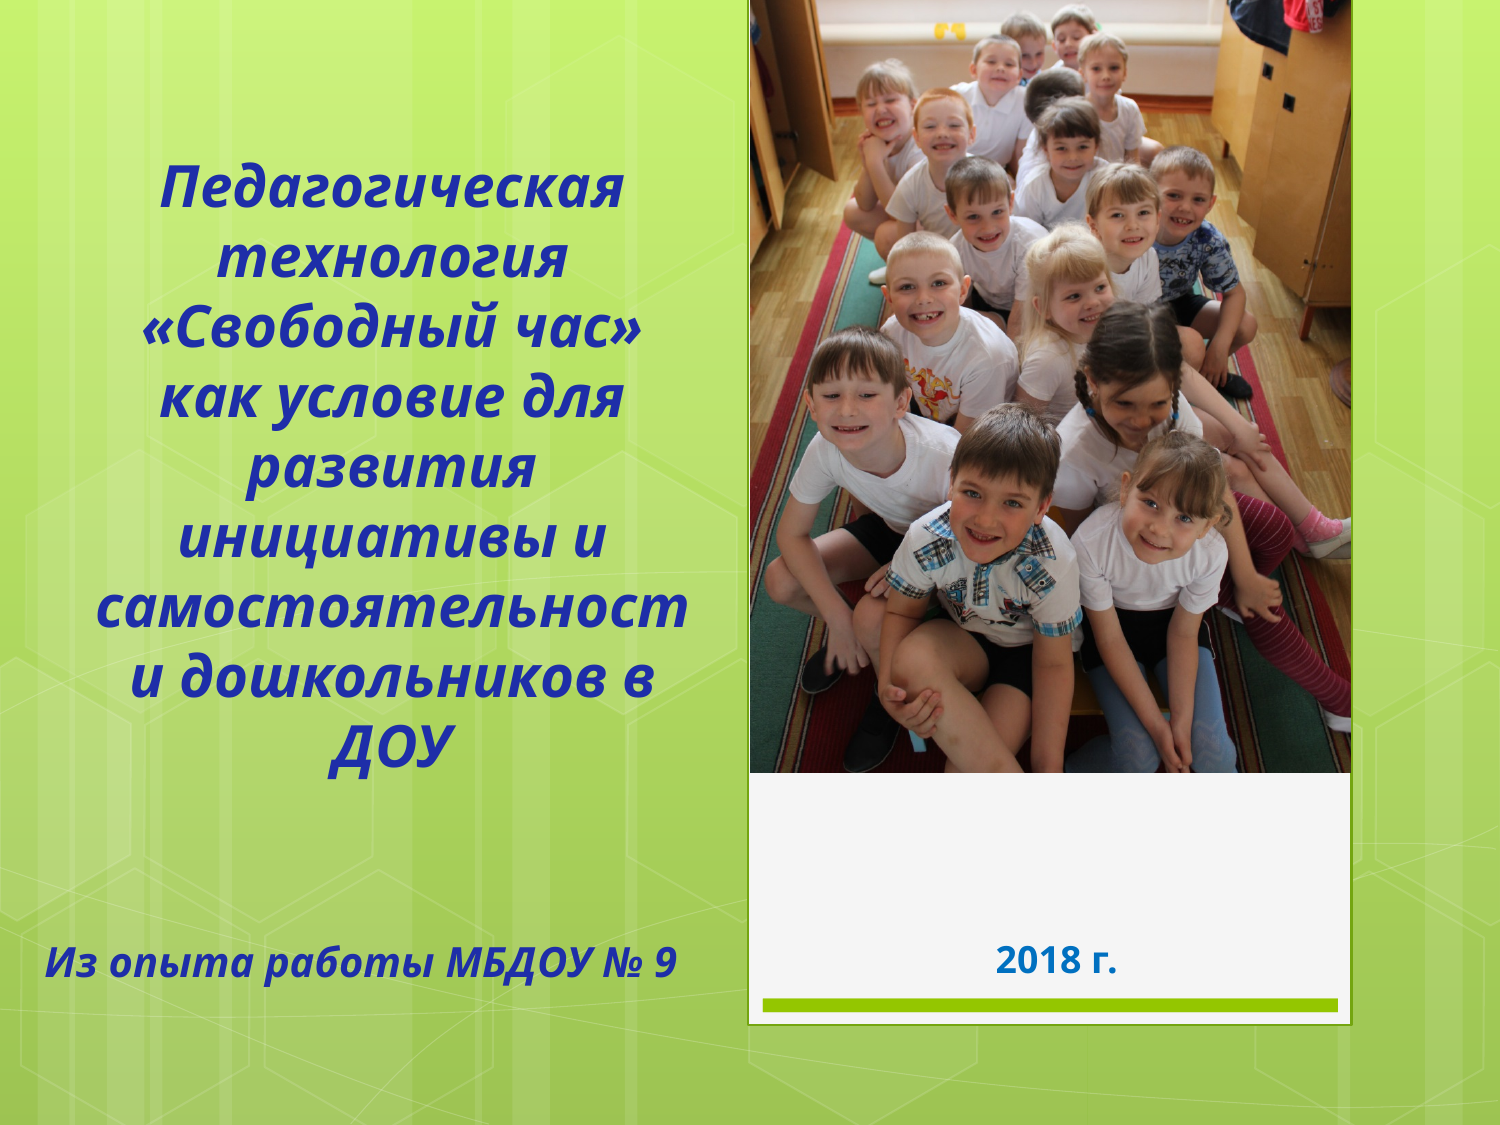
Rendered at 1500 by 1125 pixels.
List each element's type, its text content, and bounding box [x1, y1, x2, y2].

text_box Из опыта работы МБДОУ № 9 [29, 928, 732, 994]
title Педагогическая технология «Свободный час» как условие для развития инициативы и самостоятельности дошкольников в ДОУ [71, 125, 715, 787]
subtitle 2018 г. [785, 928, 1329, 1030]
picture [749, 0, 1351, 773]
